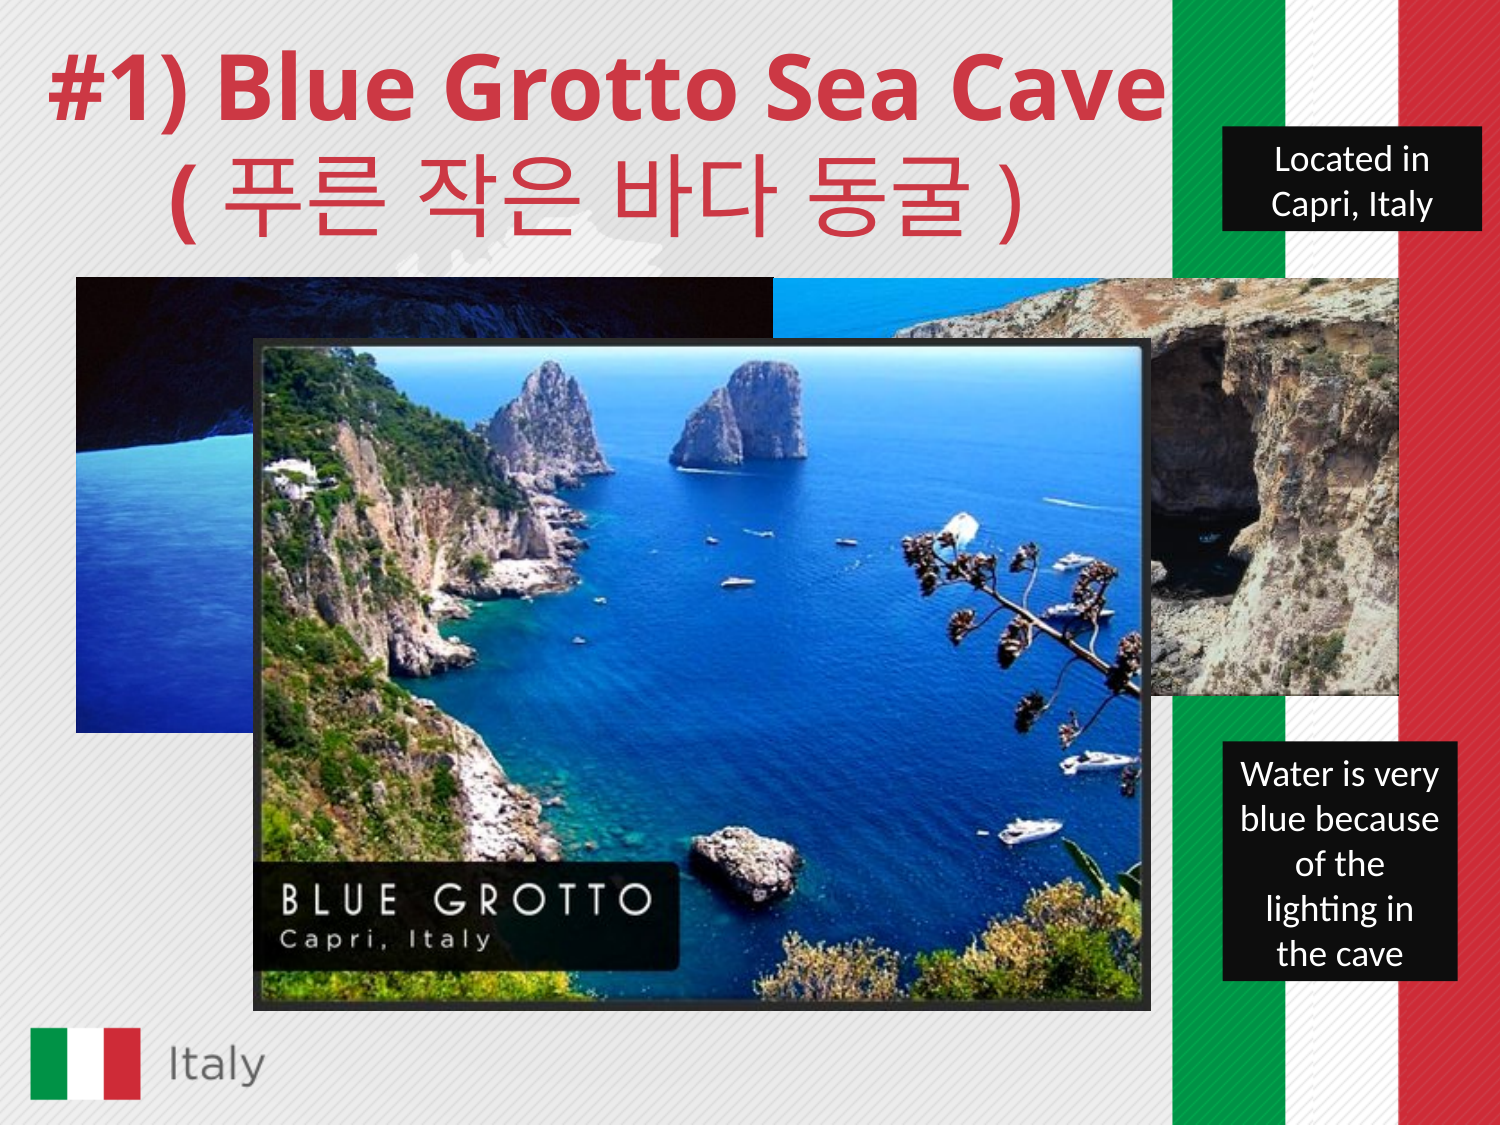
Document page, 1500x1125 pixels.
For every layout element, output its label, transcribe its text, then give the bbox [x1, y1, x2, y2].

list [76, 277, 772, 733]
picture [0, 0, 1500, 1125]
text_box Located in Capri, Italy [1222, 126, 1483, 232]
text_box Water is very blue because of the lighting in the cave [1222, 741, 1458, 982]
title #1) Blue Grotto Sea Cave (푸른 작은 바다 동굴) [17, 45, 1199, 233]
